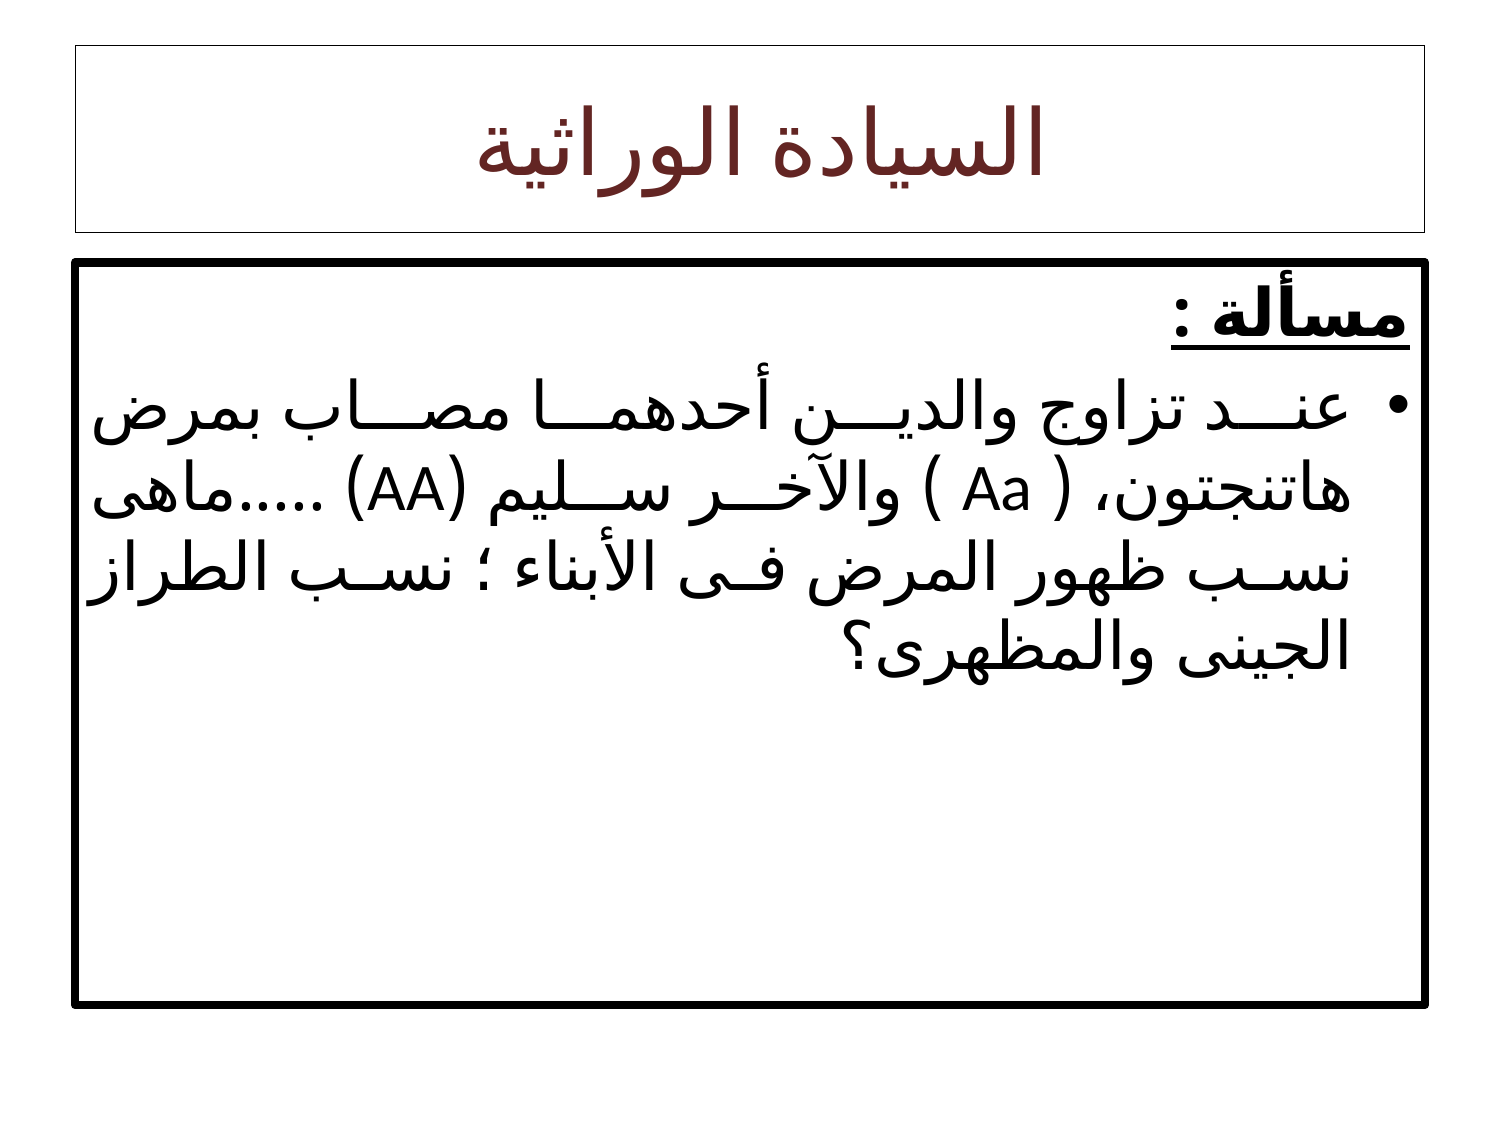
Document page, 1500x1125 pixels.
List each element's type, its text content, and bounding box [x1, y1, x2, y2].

list مسألة : عند تزاوج والدين أحدهما مصاب بمرض هاتنجتون، ( Aa ) والآخر سليم (AA) .....ماهى نسب ظهور المرض فى الأبناء ؛ نسب الطراز الجينى والمظهرى؟ [75, 262, 1425, 1005]
title السيادة الوراثية [75, 45, 1425, 233]
